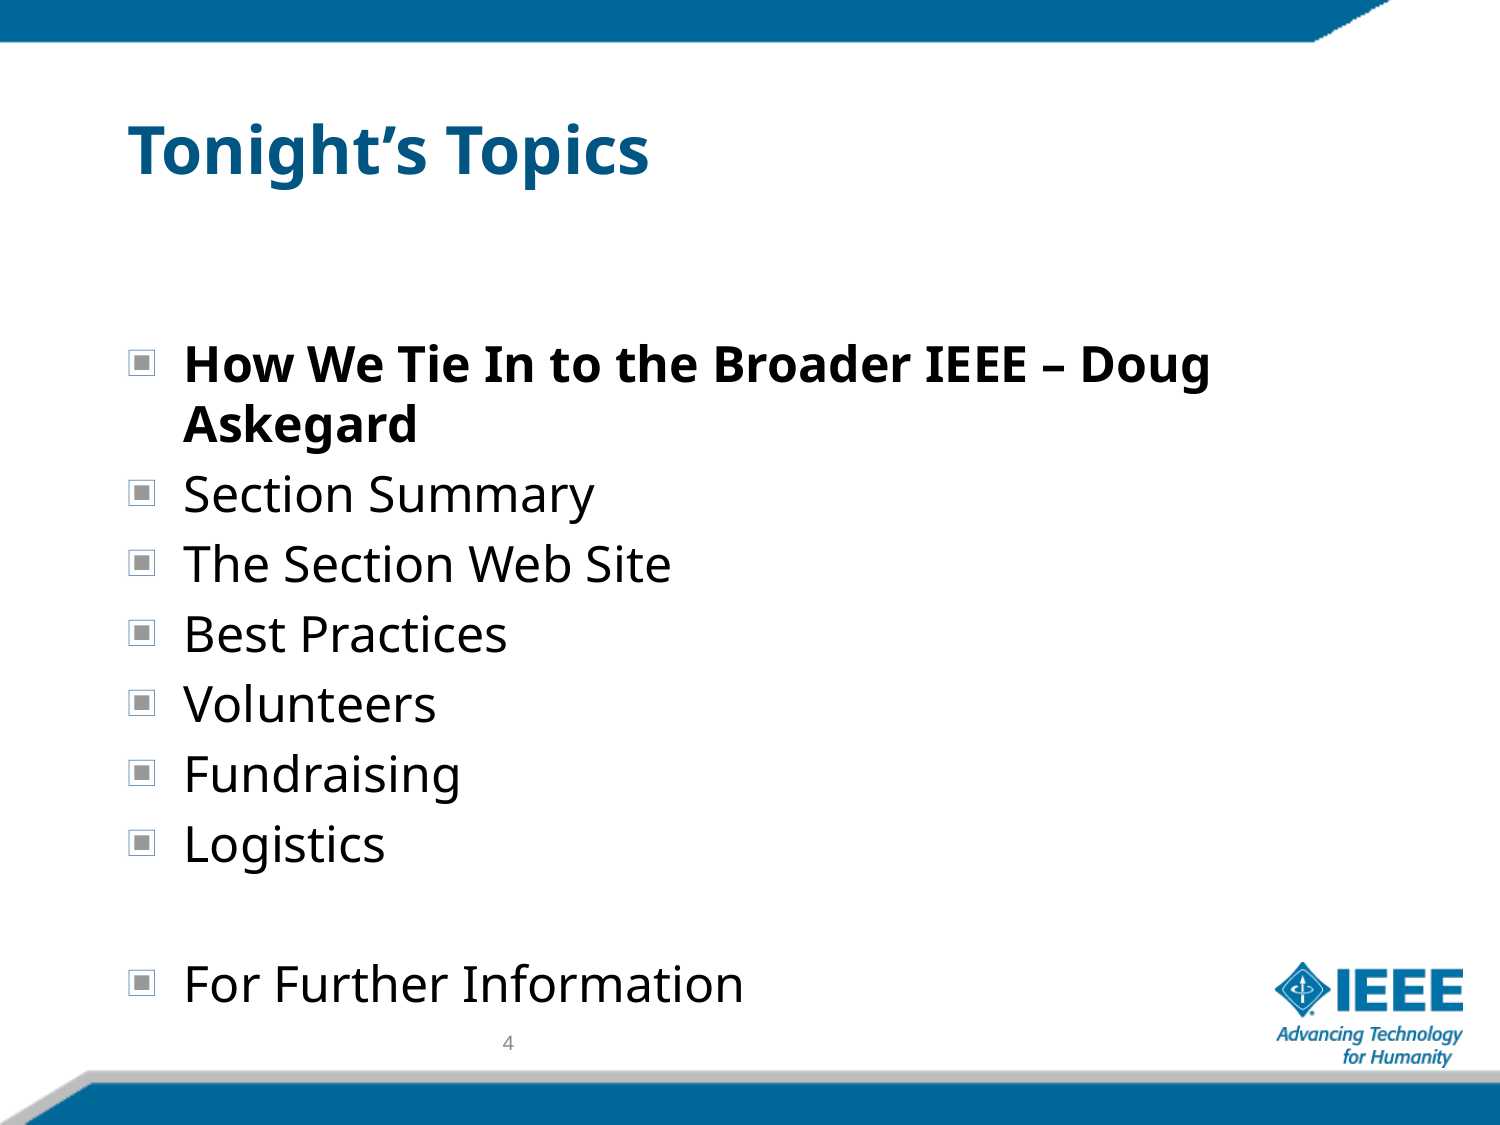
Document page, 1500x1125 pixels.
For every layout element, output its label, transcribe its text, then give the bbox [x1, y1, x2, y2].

list How We Tie In to the Broader IEEE – Doug Askegard Section Summary The Section Web Site Best Practices Volunteers Fundraising Logistics For Further Information [112, 324, 1388, 1000]
title Tonight’s Topics [112, 99, 1388, 288]
picture [0, 0, 1500, 1125]
slide_number 4 [487, 1012, 600, 1073]
